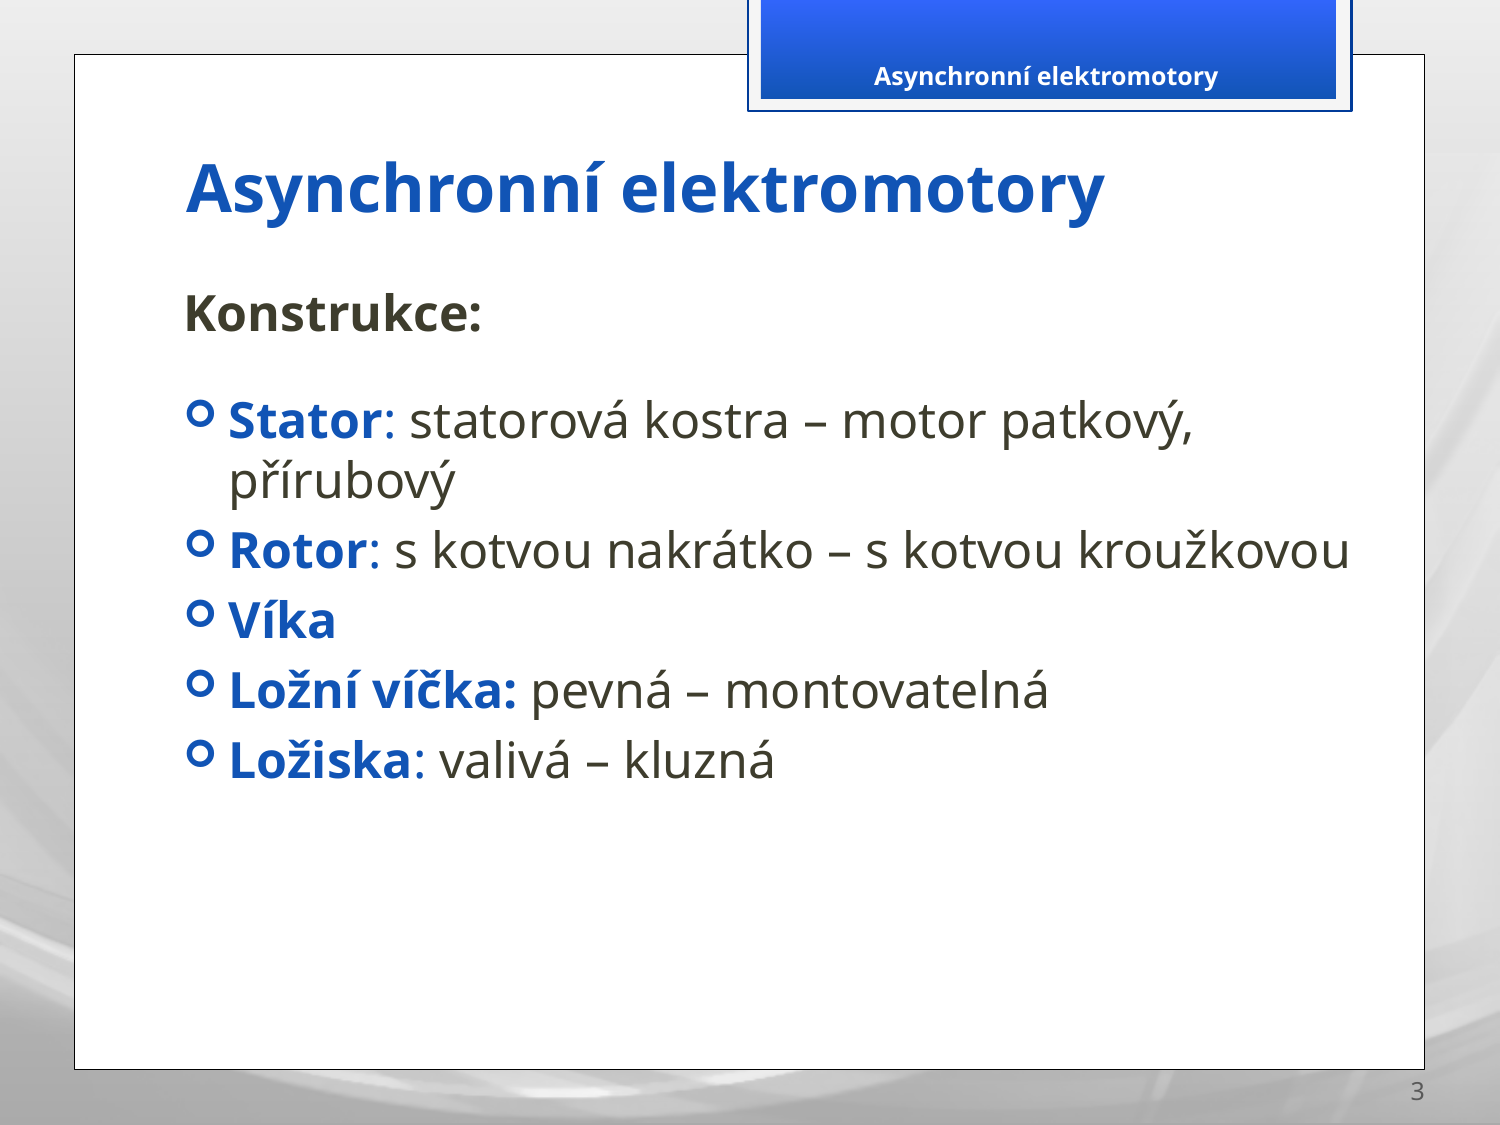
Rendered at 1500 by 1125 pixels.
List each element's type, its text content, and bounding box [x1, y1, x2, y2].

list Asynchronní elektromotory [762, 0, 1337, 98]
picture [0, 153, 1500, 1123]
list Konstrukce: Stator: statorová kostra – motor patkový, přírubový Rotor: s kotvou nakrátko – s kotvou kroužkovou Víka Ložní víčka: pevná – montovatelná Ložiska: valivá – kluzná [157, 273, 1406, 985]
text_box [715, 455, 1385, 863]
title Asynchronní elektromotory [171, 138, 1324, 244]
